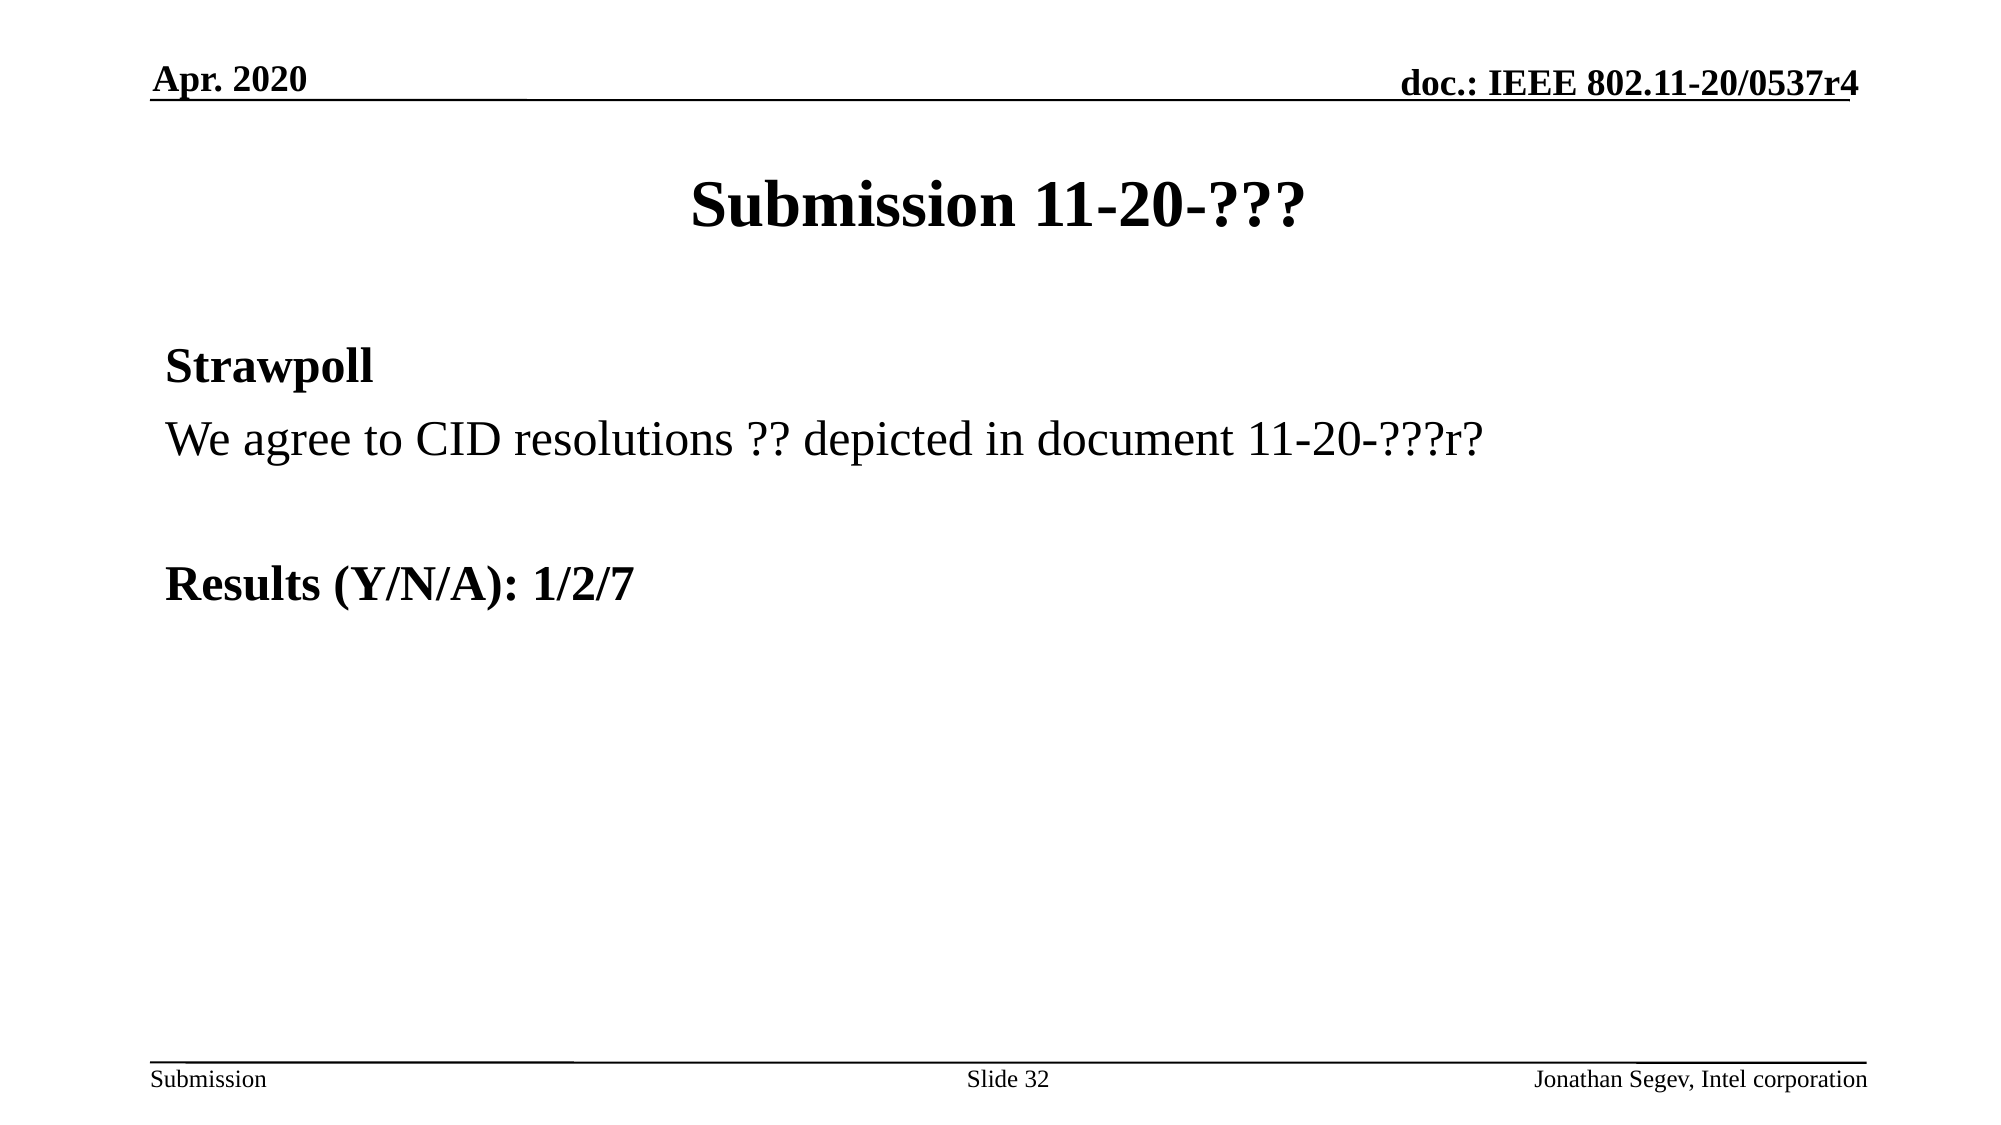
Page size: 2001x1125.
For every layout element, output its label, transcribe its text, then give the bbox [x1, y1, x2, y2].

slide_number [152, 54, 563, 100]
list Strawpoll We agree to CID resolutions ?? depicted in document 11-20-???r? Results (Y/N/A): 1/2/7 [149, 324, 1850, 1000]
footer Jonathan Segev, Intel corporation [1171, 1061, 1869, 1093]
title Submission 11-20-??? [149, 112, 1850, 288]
slide_number Slide 32 [950, 1061, 1067, 1123]
